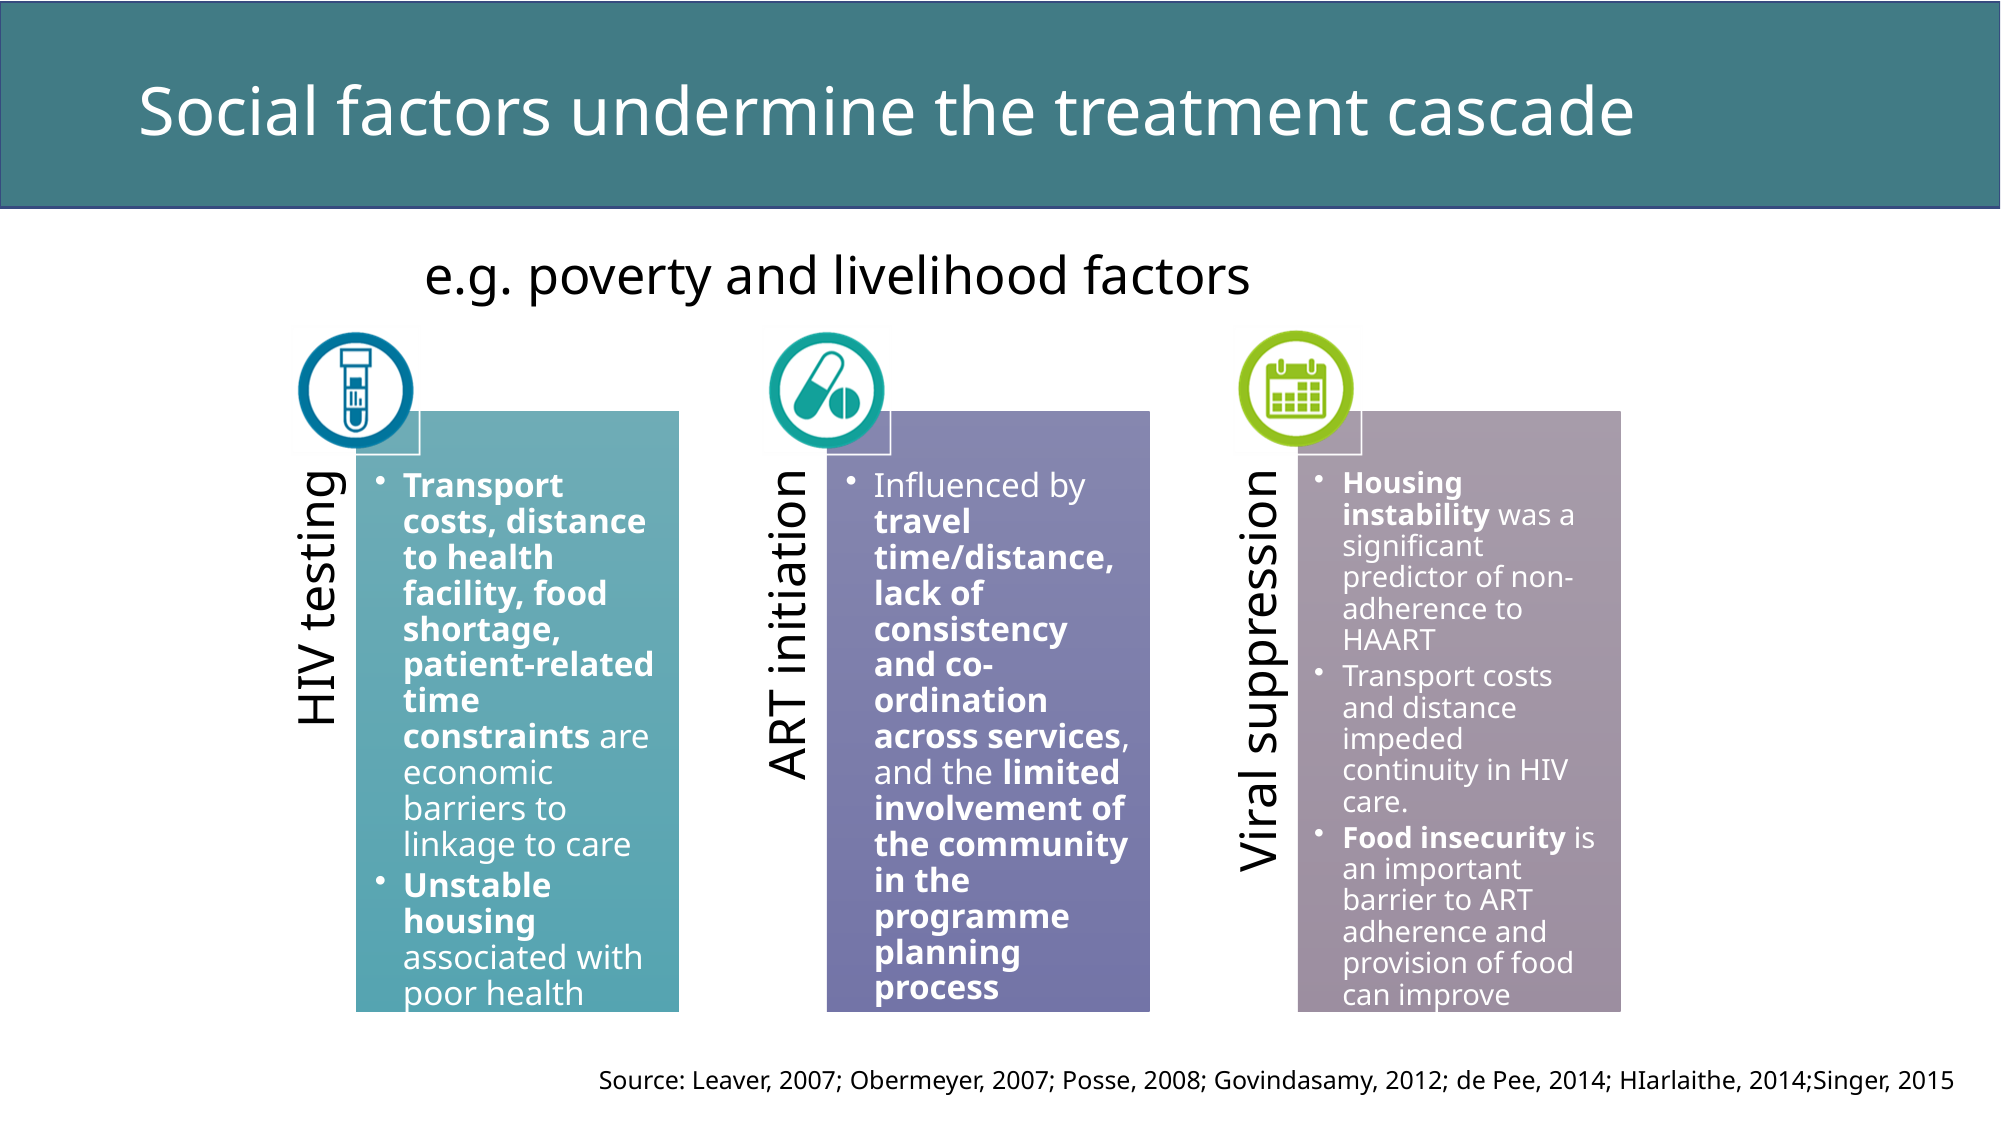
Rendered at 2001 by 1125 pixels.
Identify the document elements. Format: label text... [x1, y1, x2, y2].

text_box e.g. poverty and livelihood factors [240, 235, 1437, 313]
title Social factors undermine the treatment cascade [123, 19, 1849, 208]
text_box Source: Leaver, 2007; Obermeyer, 2007; Posse, 2008; Govindasamy, 2012; de Pee, 2014; HIarlaithe, 2014;Singer, 2015 [469, 1056, 1970, 1102]
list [283, 284, 1629, 1054]
